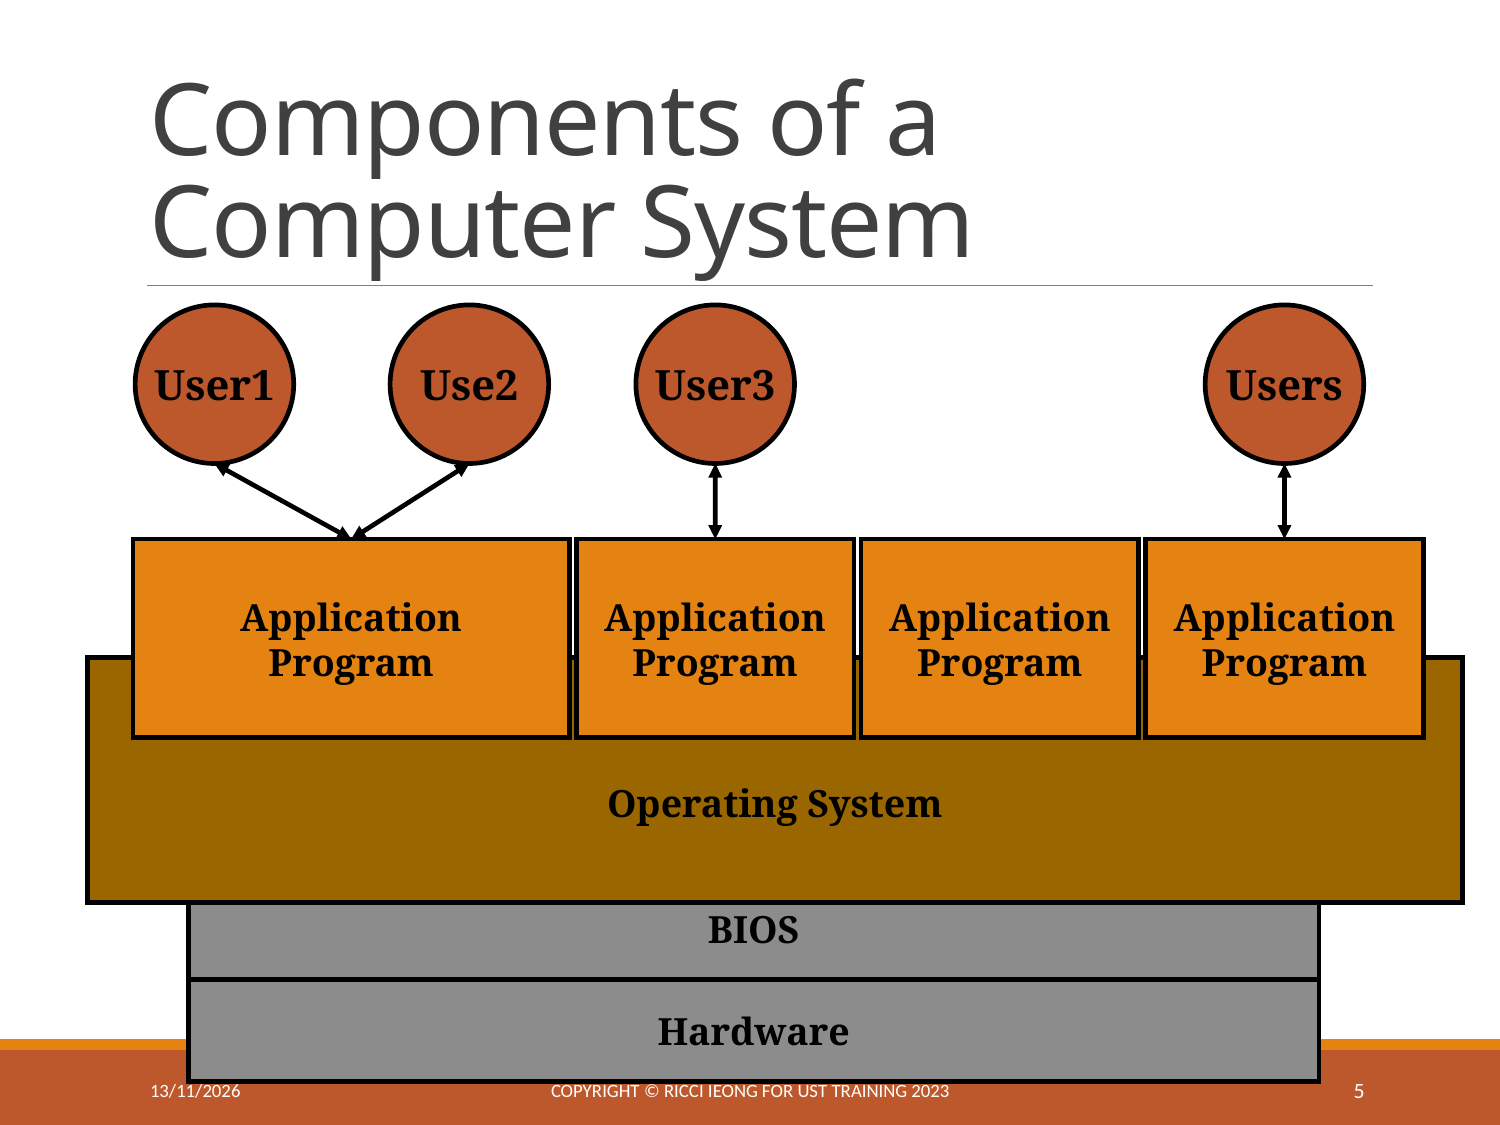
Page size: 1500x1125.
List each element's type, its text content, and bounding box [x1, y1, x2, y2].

text_box Application Program [133, 539, 570, 738]
text_box Application Program [1145, 539, 1424, 738]
text_box Application Program [576, 539, 855, 738]
text_box Operating System [87, 657, 1463, 903]
title Components of a Computer System [135, 47, 1373, 285]
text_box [350, 465, 470, 538]
footer Copyright © Ricci IEONG for UST training 2023 [453, 1059, 1047, 1120]
text_box Users [1205, 304, 1364, 464]
text_box BIOS [188, 903, 1319, 979]
text_box Application Program [860, 539, 1139, 738]
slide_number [135, 1059, 440, 1120]
text_box User3 [635, 304, 795, 464]
text_box User1 [135, 304, 294, 464]
text_box Use2 [390, 304, 549, 464]
slide_number 5 [1218, 1059, 1380, 1120]
text_box Hardware [188, 979, 1319, 1082]
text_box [214, 465, 349, 538]
